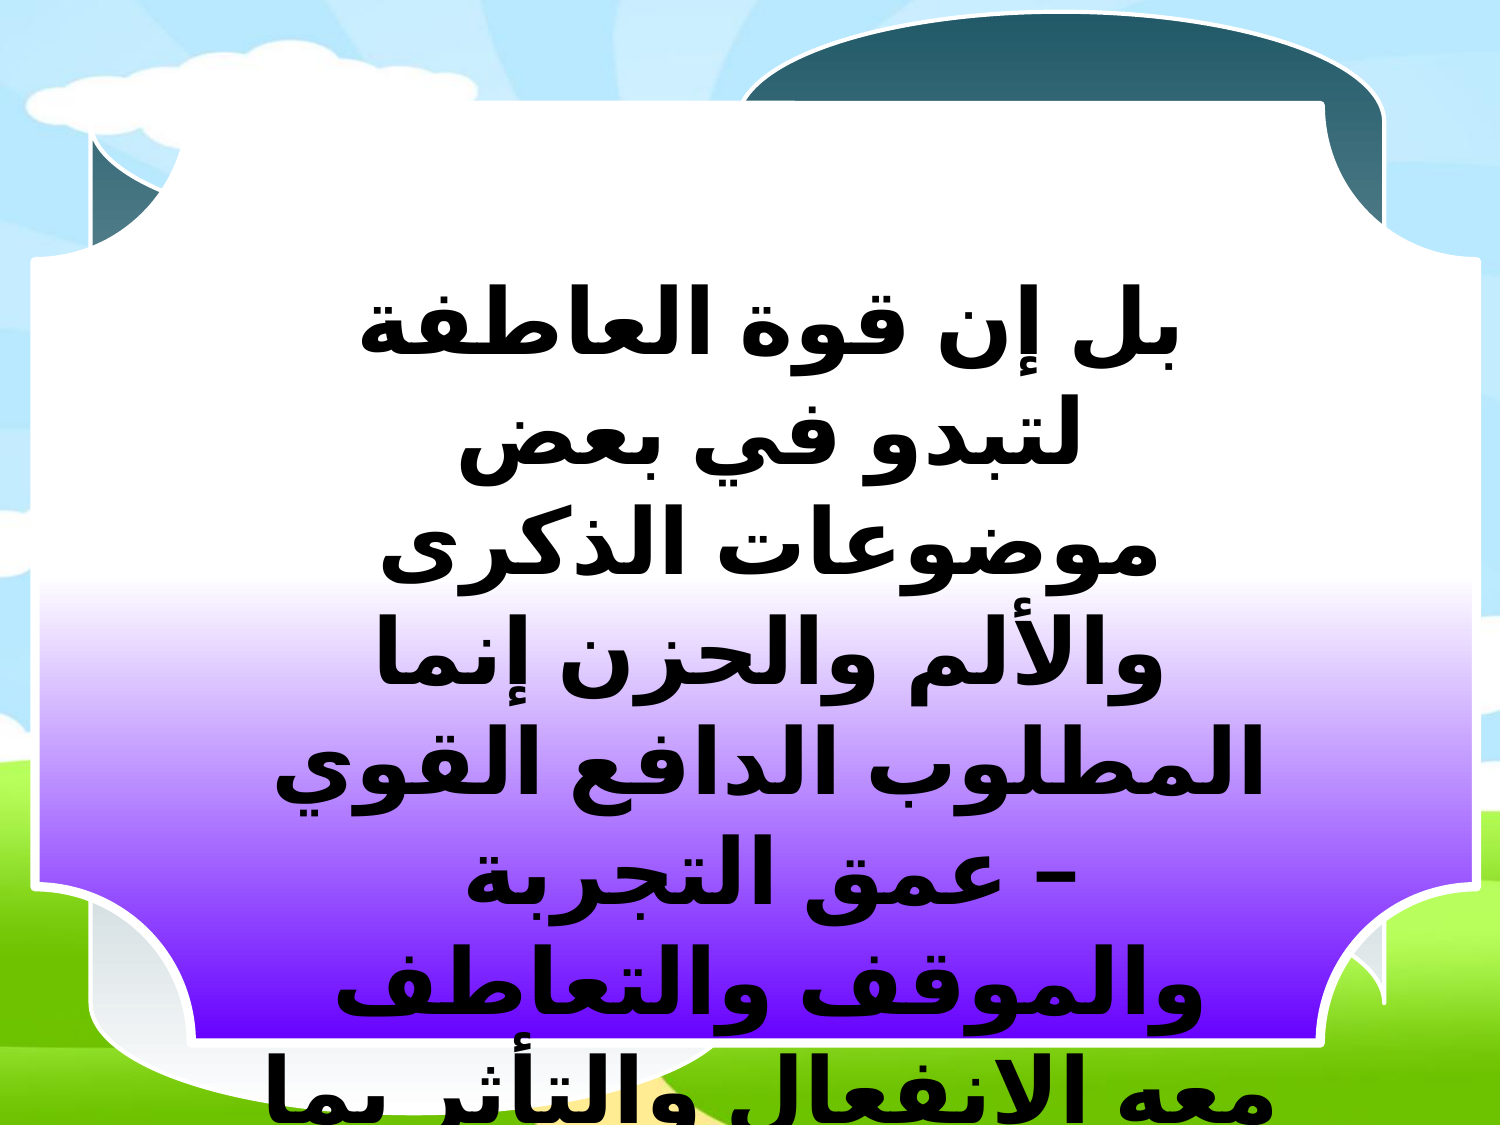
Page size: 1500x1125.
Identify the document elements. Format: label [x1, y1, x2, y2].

picture [0, 0, 1500, 1125]
text_box [34, 11, 1477, 1114]
